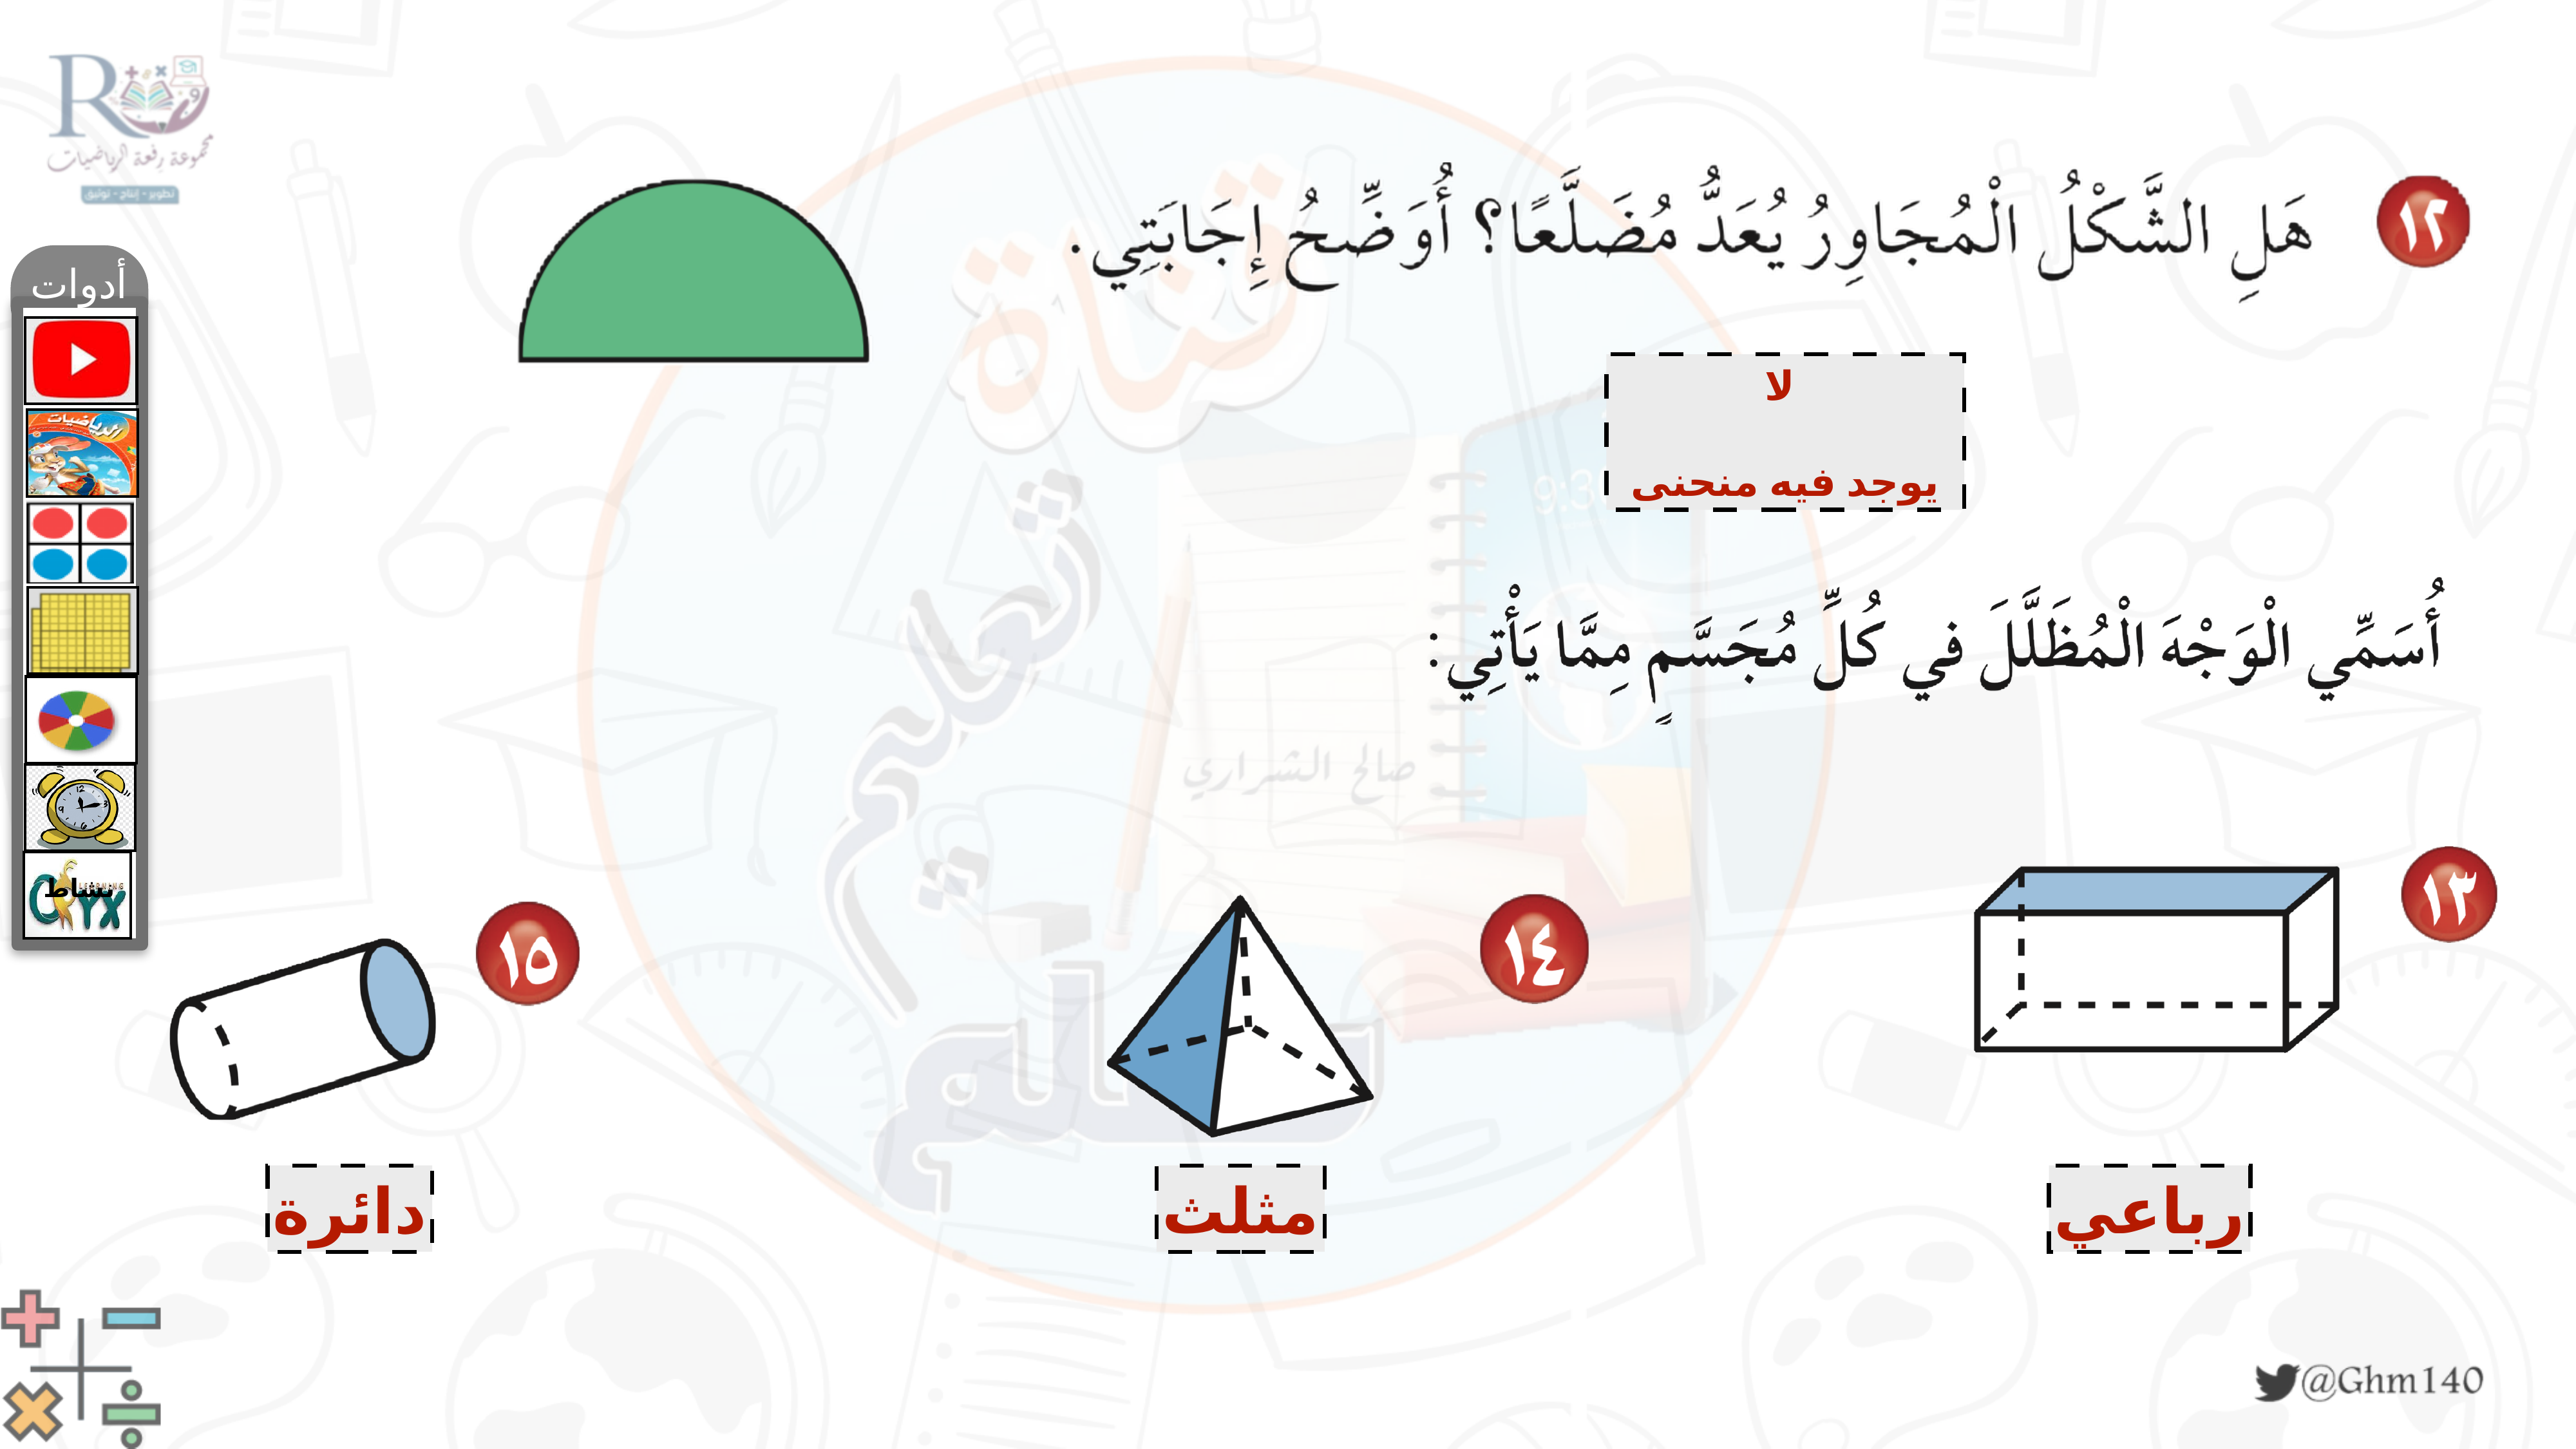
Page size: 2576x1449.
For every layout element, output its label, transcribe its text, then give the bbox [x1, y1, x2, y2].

text_box لا يوجد فيه منحنى [1606, 387, 1965, 510]
picture [0, 0, 2576, 1449]
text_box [3, 245, 155, 945]
text_box رباعي [2049, 1165, 2251, 1252]
